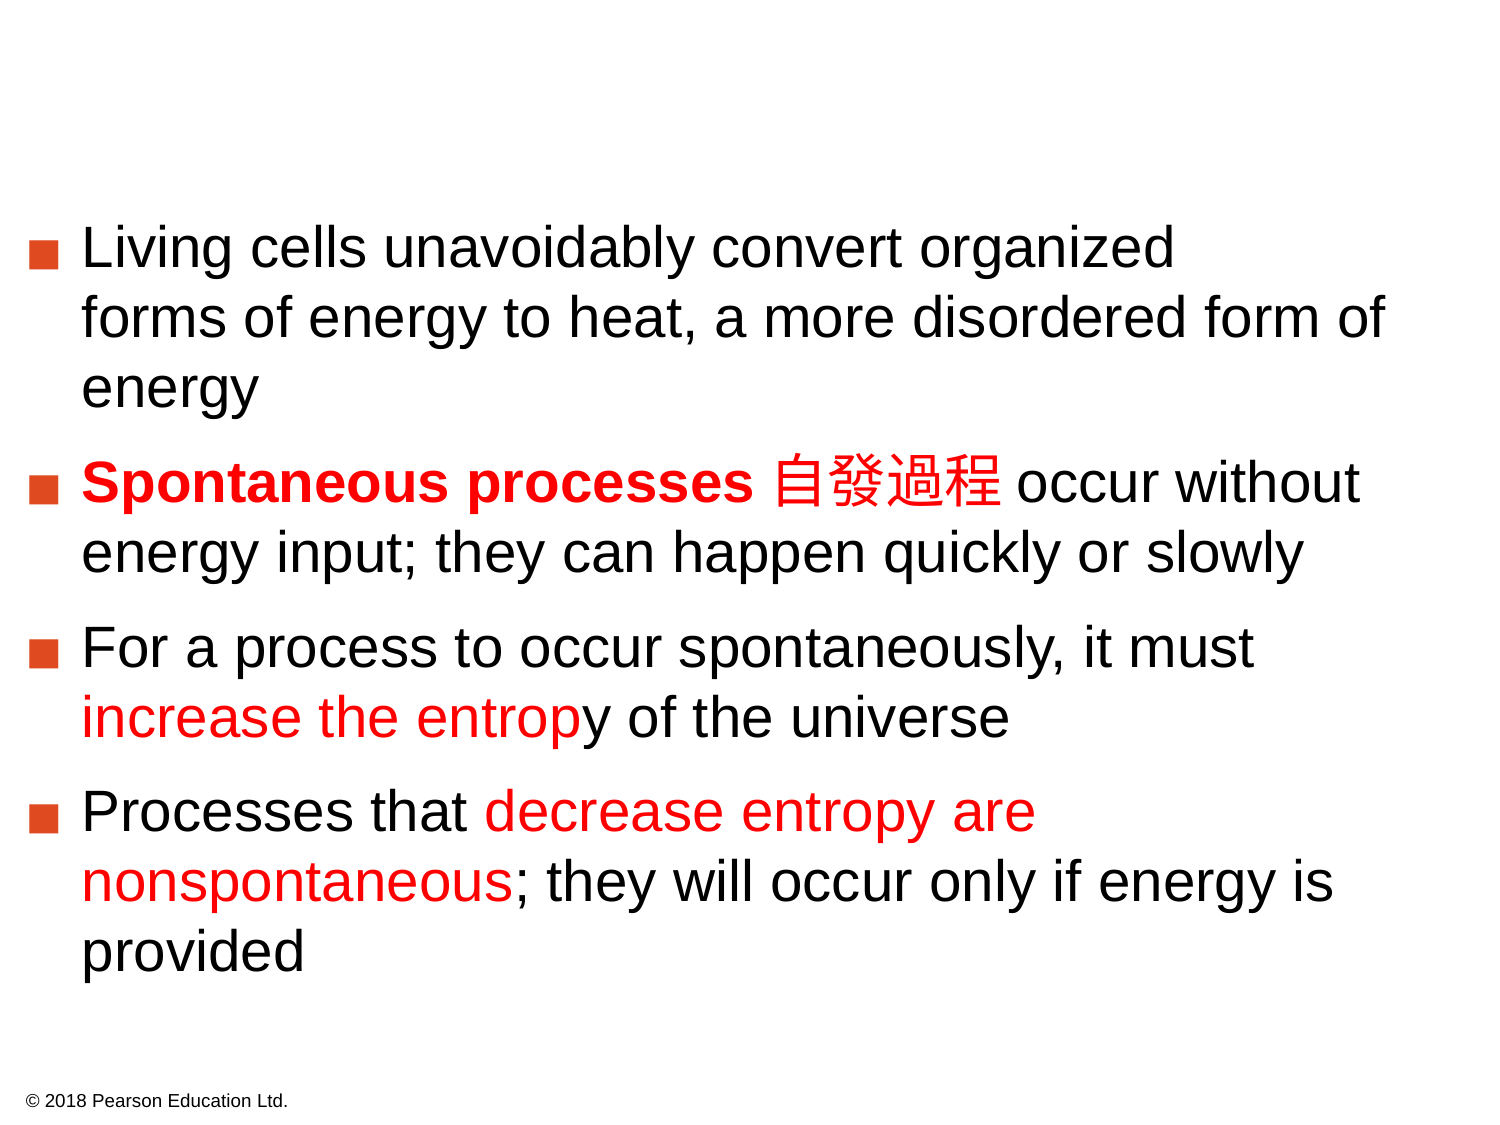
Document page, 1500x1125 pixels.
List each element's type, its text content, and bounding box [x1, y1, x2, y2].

list Living cells unavoidably convert organized forms of energy to heat, a more disordered form of energy Spontaneous processes自發過程occur without energy input; they can happen quickly or slowly For a process to occur spontaneously, it must increase the entropy of the universe Processes that decrease entropy are nonspontaneous; they will occur only if energy is provided [24, 208, 1475, 1065]
footer © 2018 Pearson Education Ltd. [10, 1080, 518, 1119]
